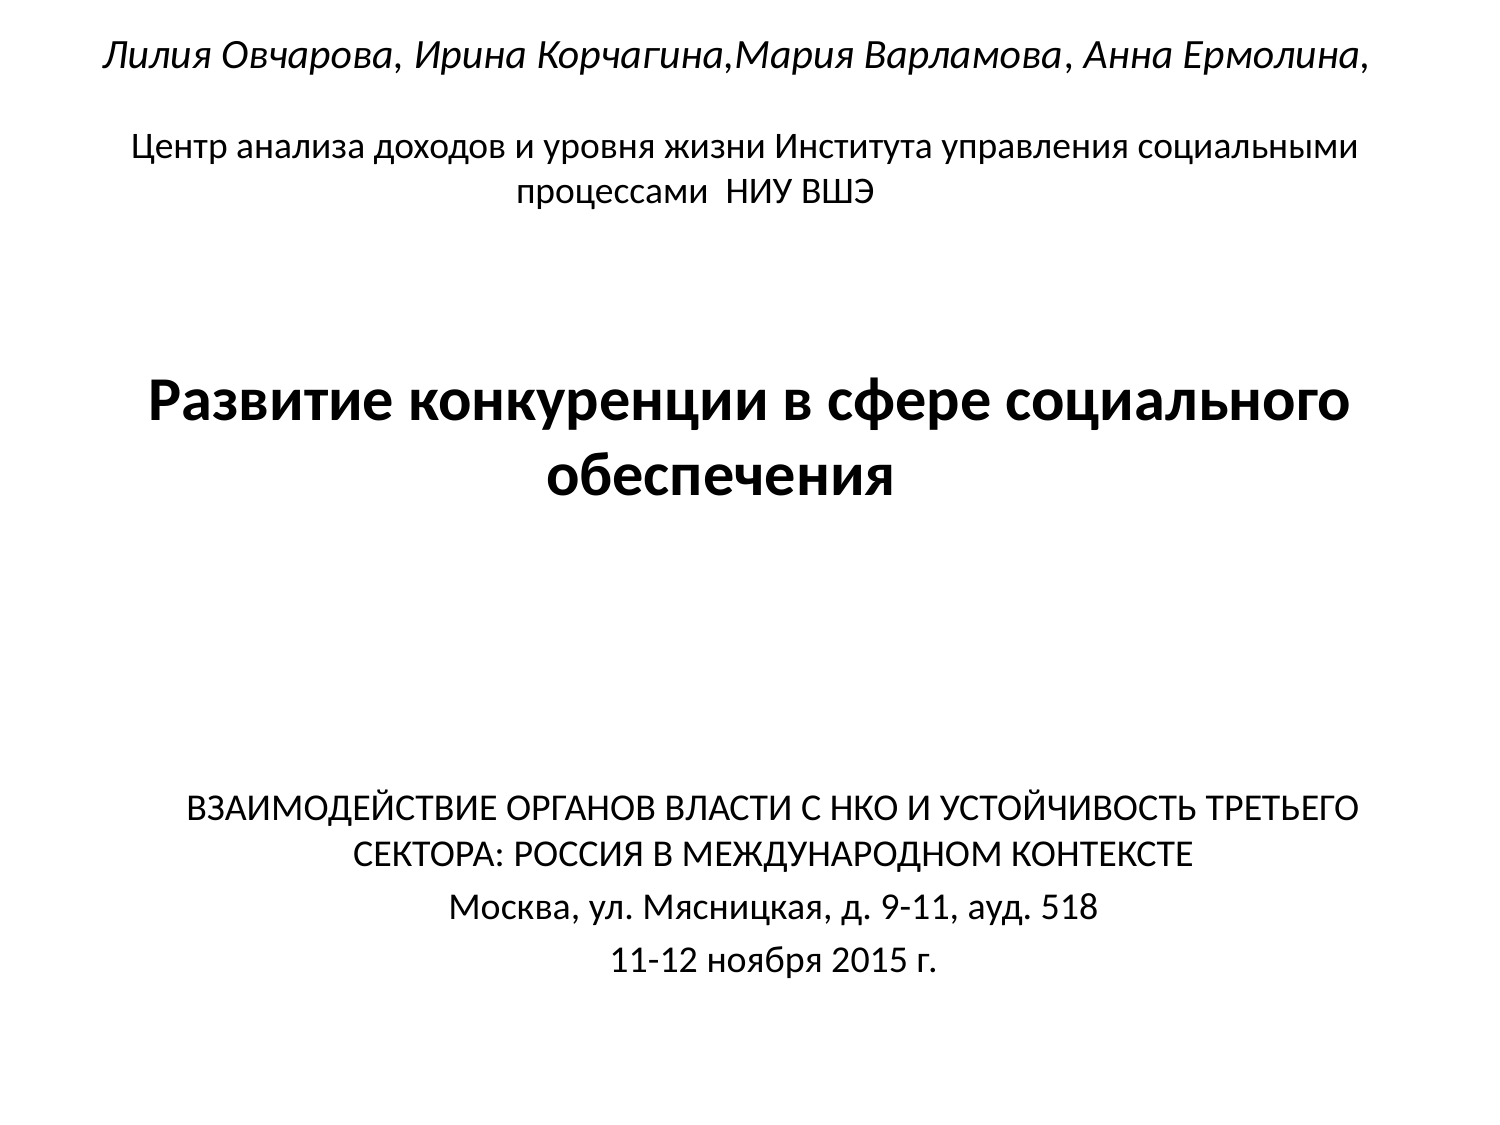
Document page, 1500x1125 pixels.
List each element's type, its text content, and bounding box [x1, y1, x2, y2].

subtitle ВЗАИМОДЕЙСТВИЕ ОРГАНОВ ВЛАСТИ С НКО И УСТОЙЧИВОСТЬ ТРЕТЬЕГО СЕКТОРА: РОССИЯ В МЕЖДУНАРОДНОМ КОНТЕКСТЕ Москва, ул. Мясницкая, д. 9-11, ауд. 518 11-12 ноября 2015 г. [100, 775, 1447, 988]
title Развитие конкуренции в сфере социального обеспечения [112, 349, 1388, 591]
text_box Лилия Овчарова, Ирина Корчагина,Мария Варламова, Анна Ермолина, Центр анализа доходов и уровня жизни Института управления социальными процессами НИУ ВШЭ [17, 19, 1465, 219]
